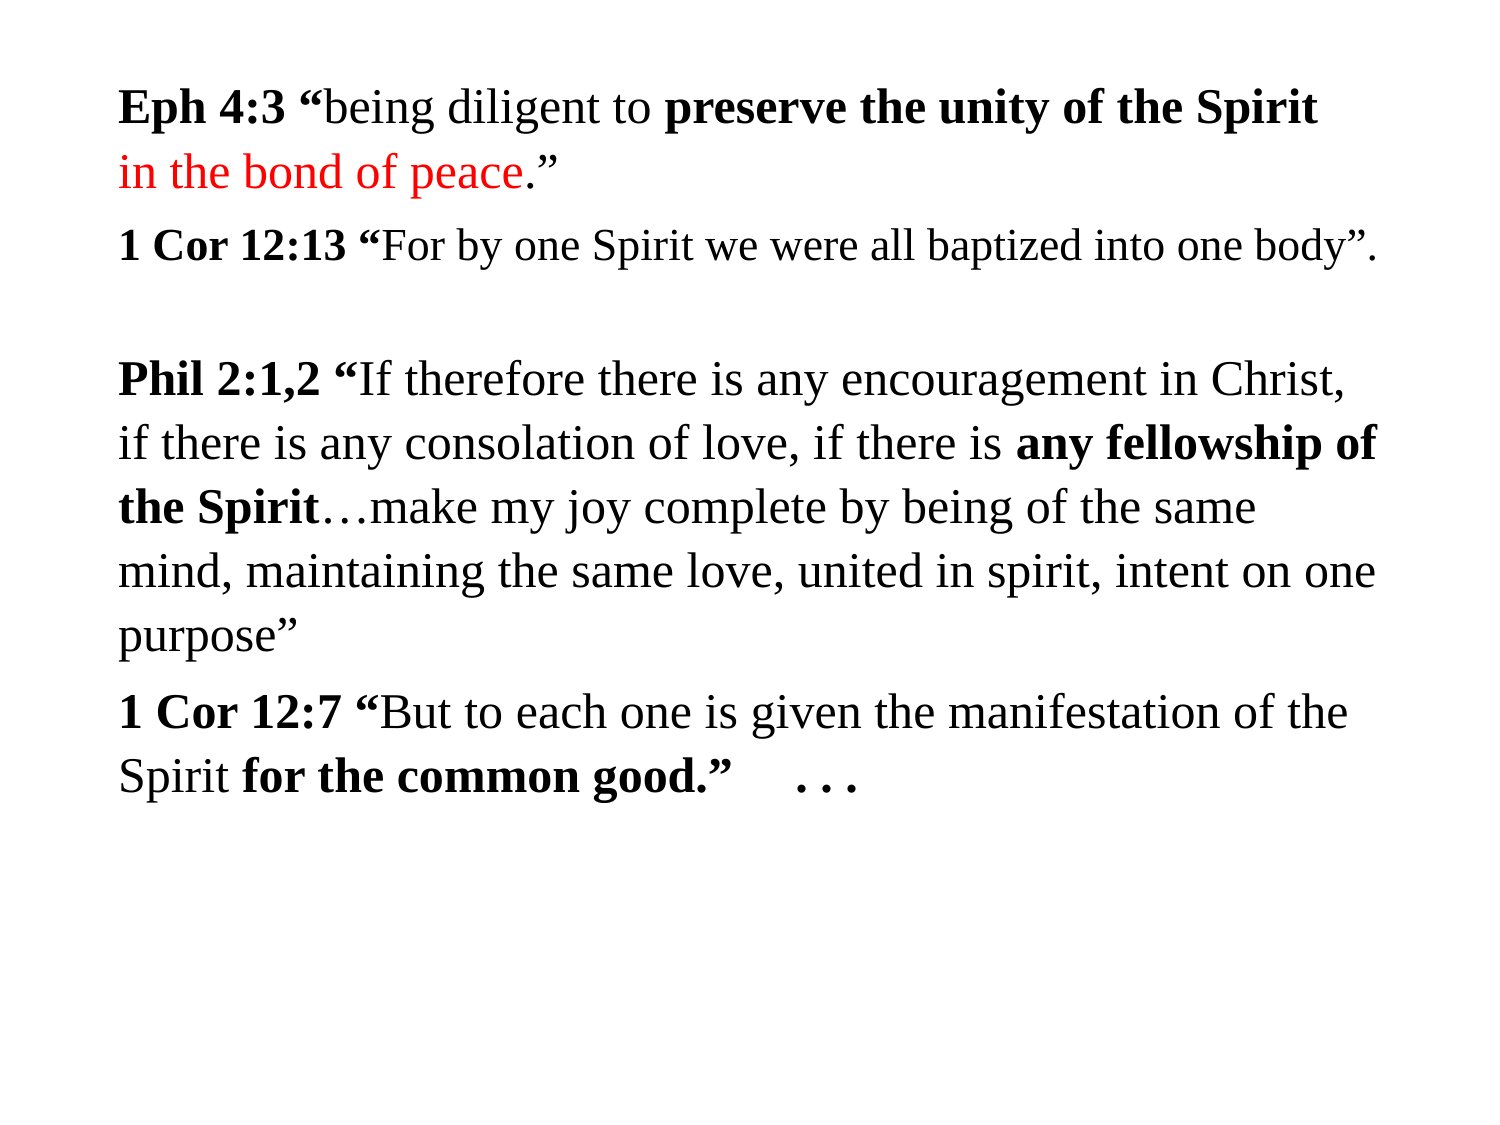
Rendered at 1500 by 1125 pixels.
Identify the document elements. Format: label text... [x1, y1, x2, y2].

list Eph 4:3 “being diligent to preserve the unity of the Spirit in the bond of peace.” 1 Cor 12:13 “For by one Spirit we were all baptized into one body”. Phil 2:1,2 “If therefore there is any encouragement in Christ, if there is any consolation of love, if there is any fellowship of the Spirit…make my joy complete by being of the same mind, maintaining the same love, united in spirit, intent on one purpose” 1 Cor 12:7 “But to each one is given the manifestation of the Spirit for the common good.” . . . [103, 62, 1397, 1029]
